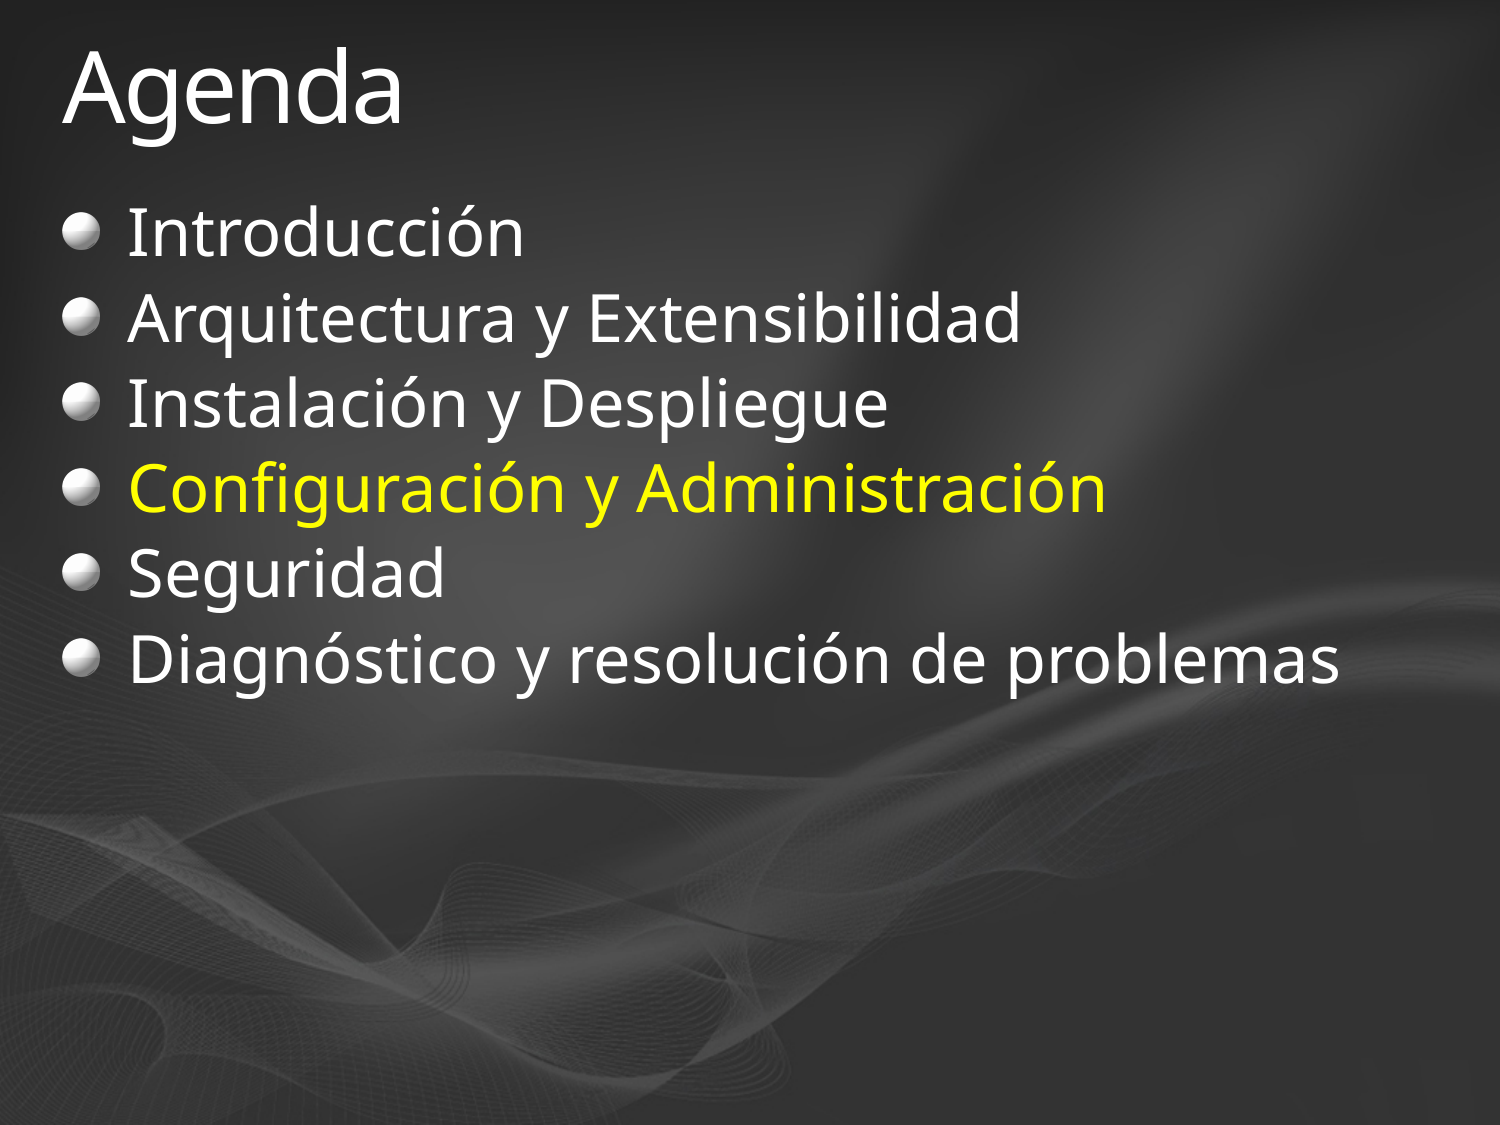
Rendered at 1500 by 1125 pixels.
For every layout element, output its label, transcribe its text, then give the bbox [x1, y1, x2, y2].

picture [0, 0, 1500, 1125]
list Introducción Arquitectura y Extensibilidad Instalación y Despliegue Configuración y Administración Seguridad Diagnóstico y resolución de problemas [62, 199, 1438, 717]
title Agenda [62, 37, 1438, 147]
